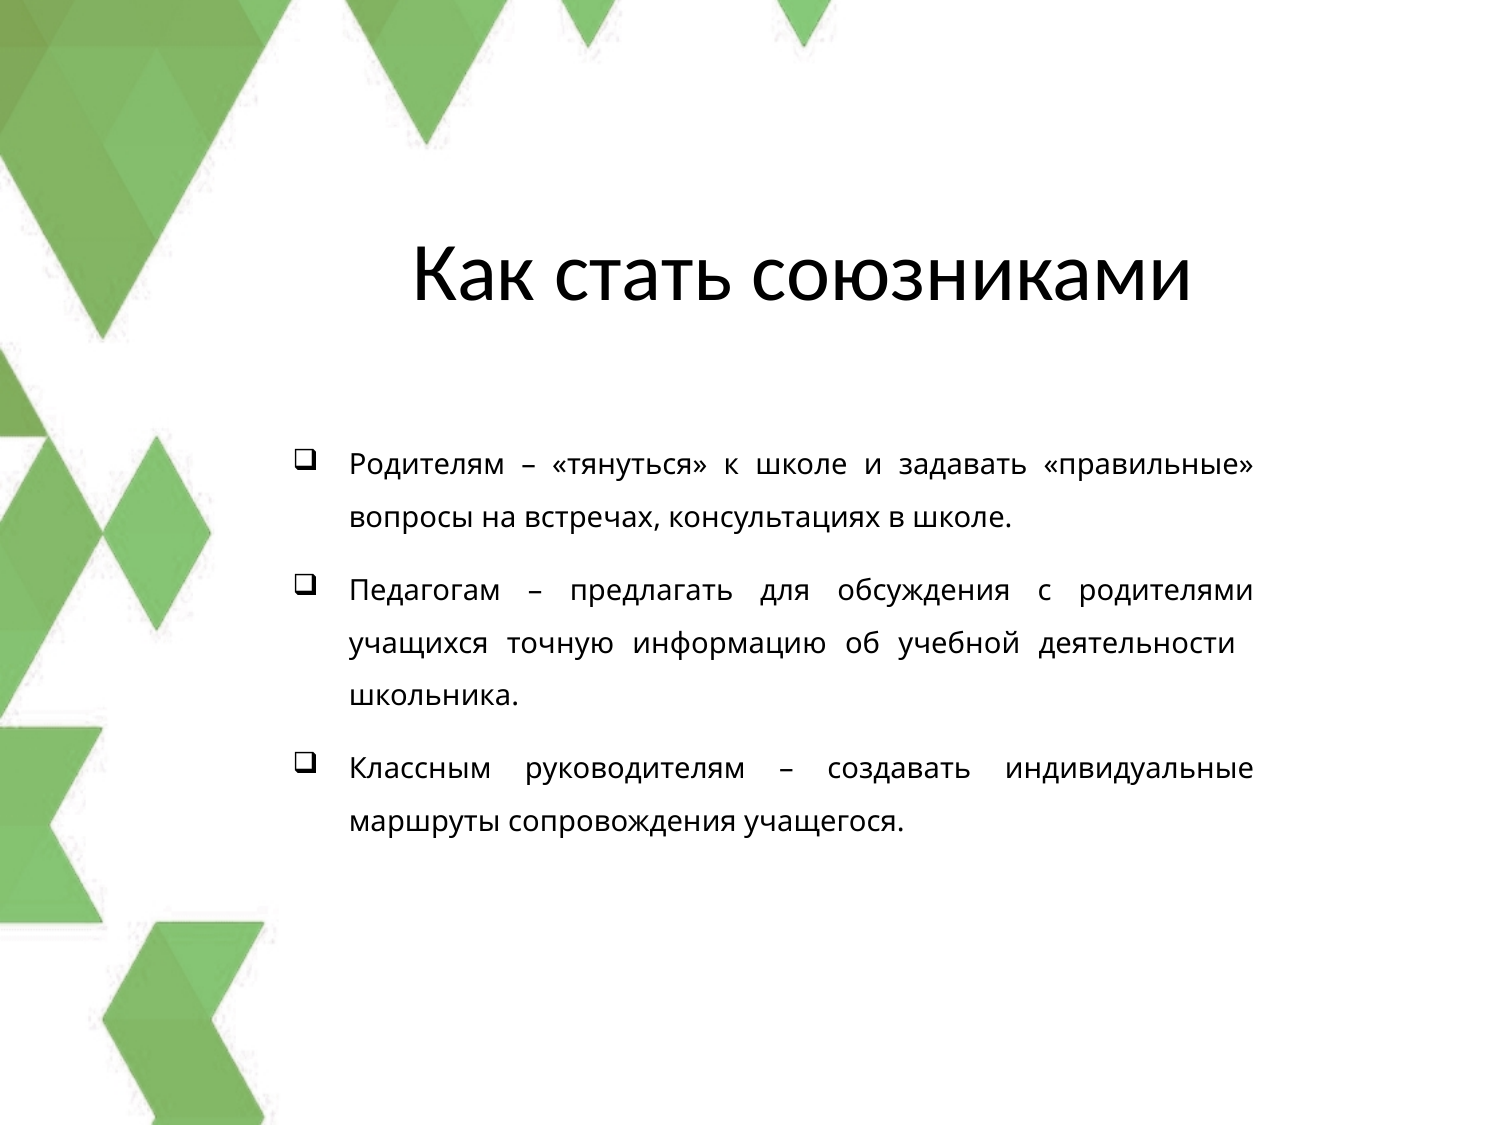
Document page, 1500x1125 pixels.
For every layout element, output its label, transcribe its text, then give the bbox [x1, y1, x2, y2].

title Как стать союзниками [265, 172, 1341, 362]
picture [0, 0, 1500, 1125]
list Родителям – «тянуться» к школе и задавать «правильные» вопросы на встречах, консультациях в школе. Педагогам – предлагать для обсуждения с родителями учащихся точную информацию об учебной деятельности школьника. Классным руководителям – создавать индивидуальные маршруты сопровождения учащегося. [277, 420, 1270, 1000]
